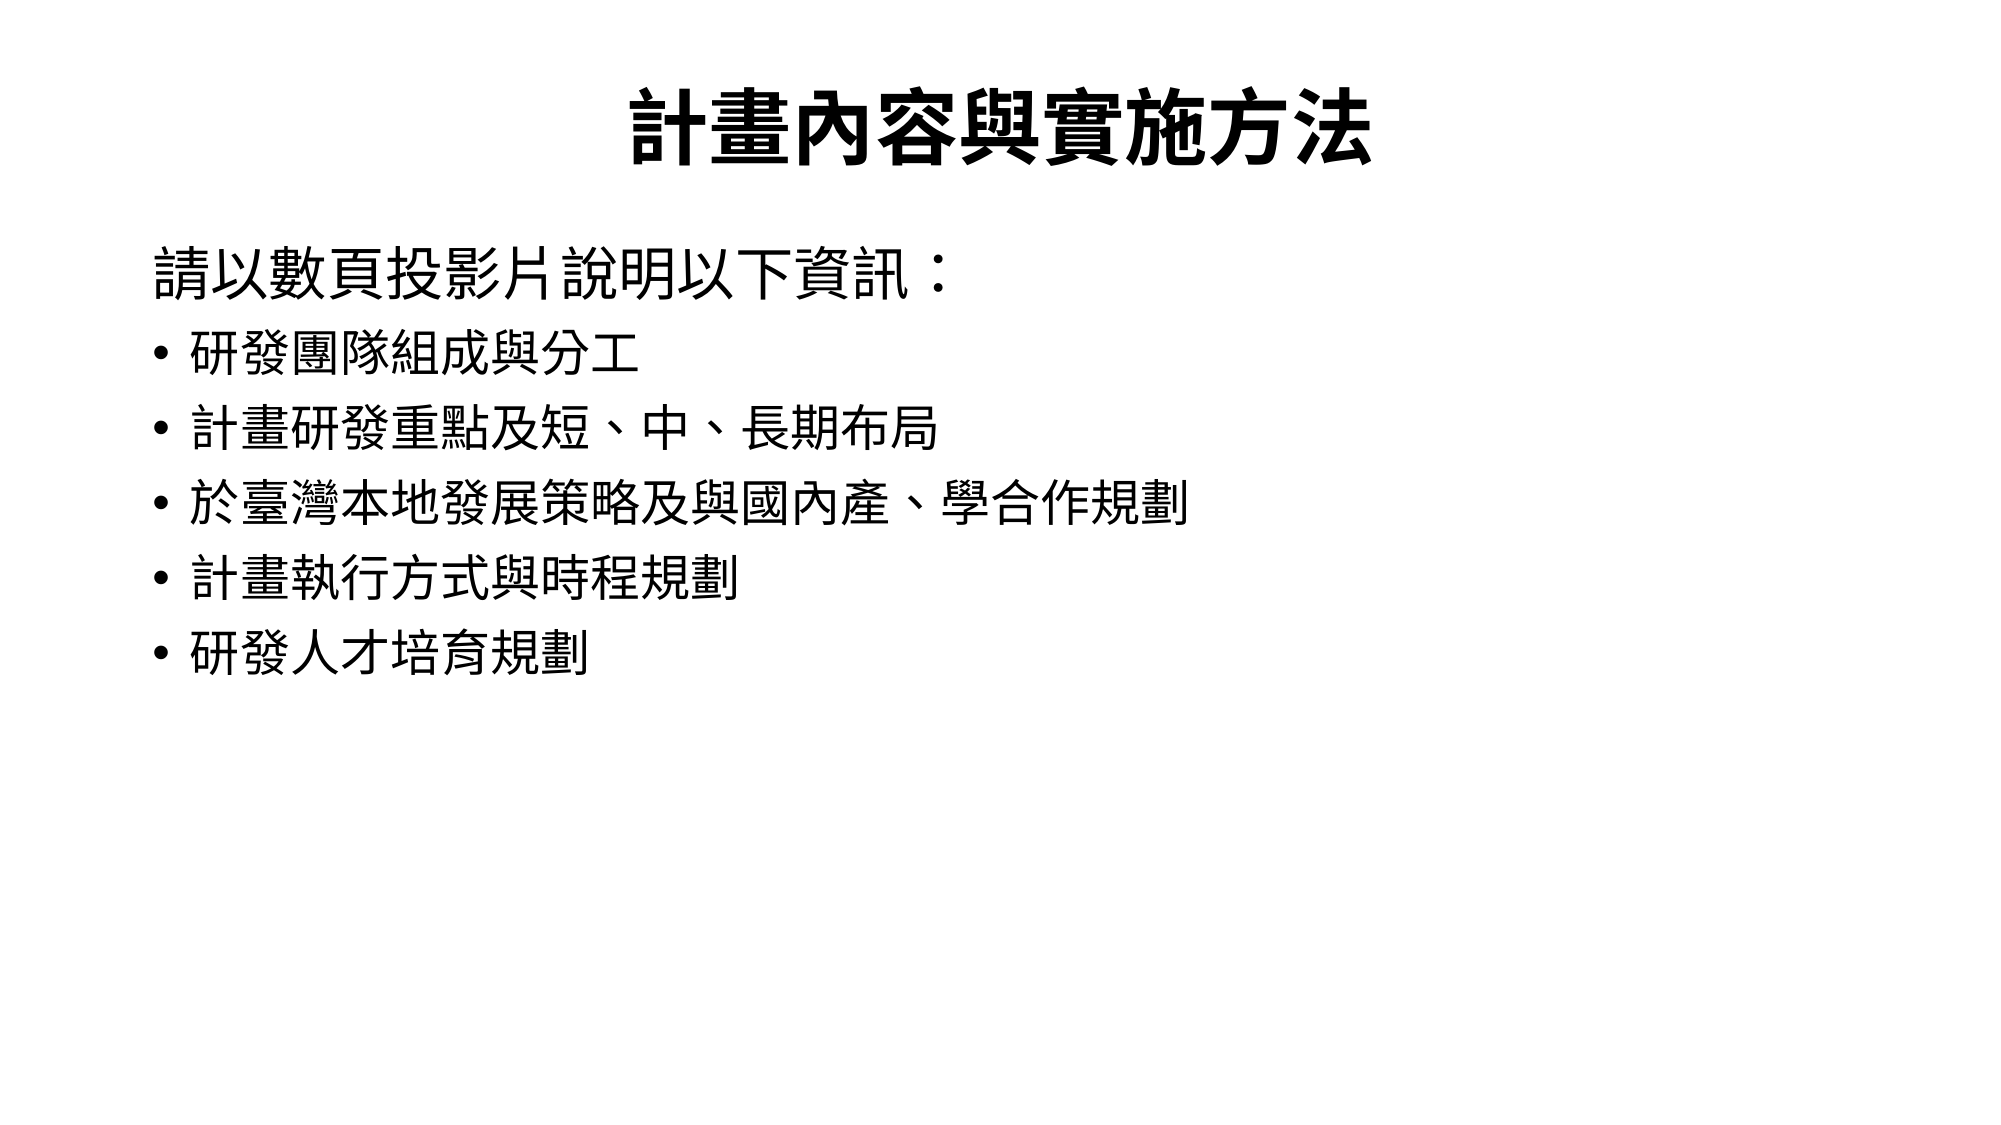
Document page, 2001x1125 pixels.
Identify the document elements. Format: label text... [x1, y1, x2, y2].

title 計畫內容與實施方法 [137, 59, 1863, 205]
list 請以數頁投影片說明以下資訊： 研發團隊組成與分工 計畫研發重點及短、中、長期布局 於臺灣本地發展策略及與國內產、學合作規劃 計畫執行方式與時程規劃 研發人才培育規劃 [137, 237, 1863, 1014]
